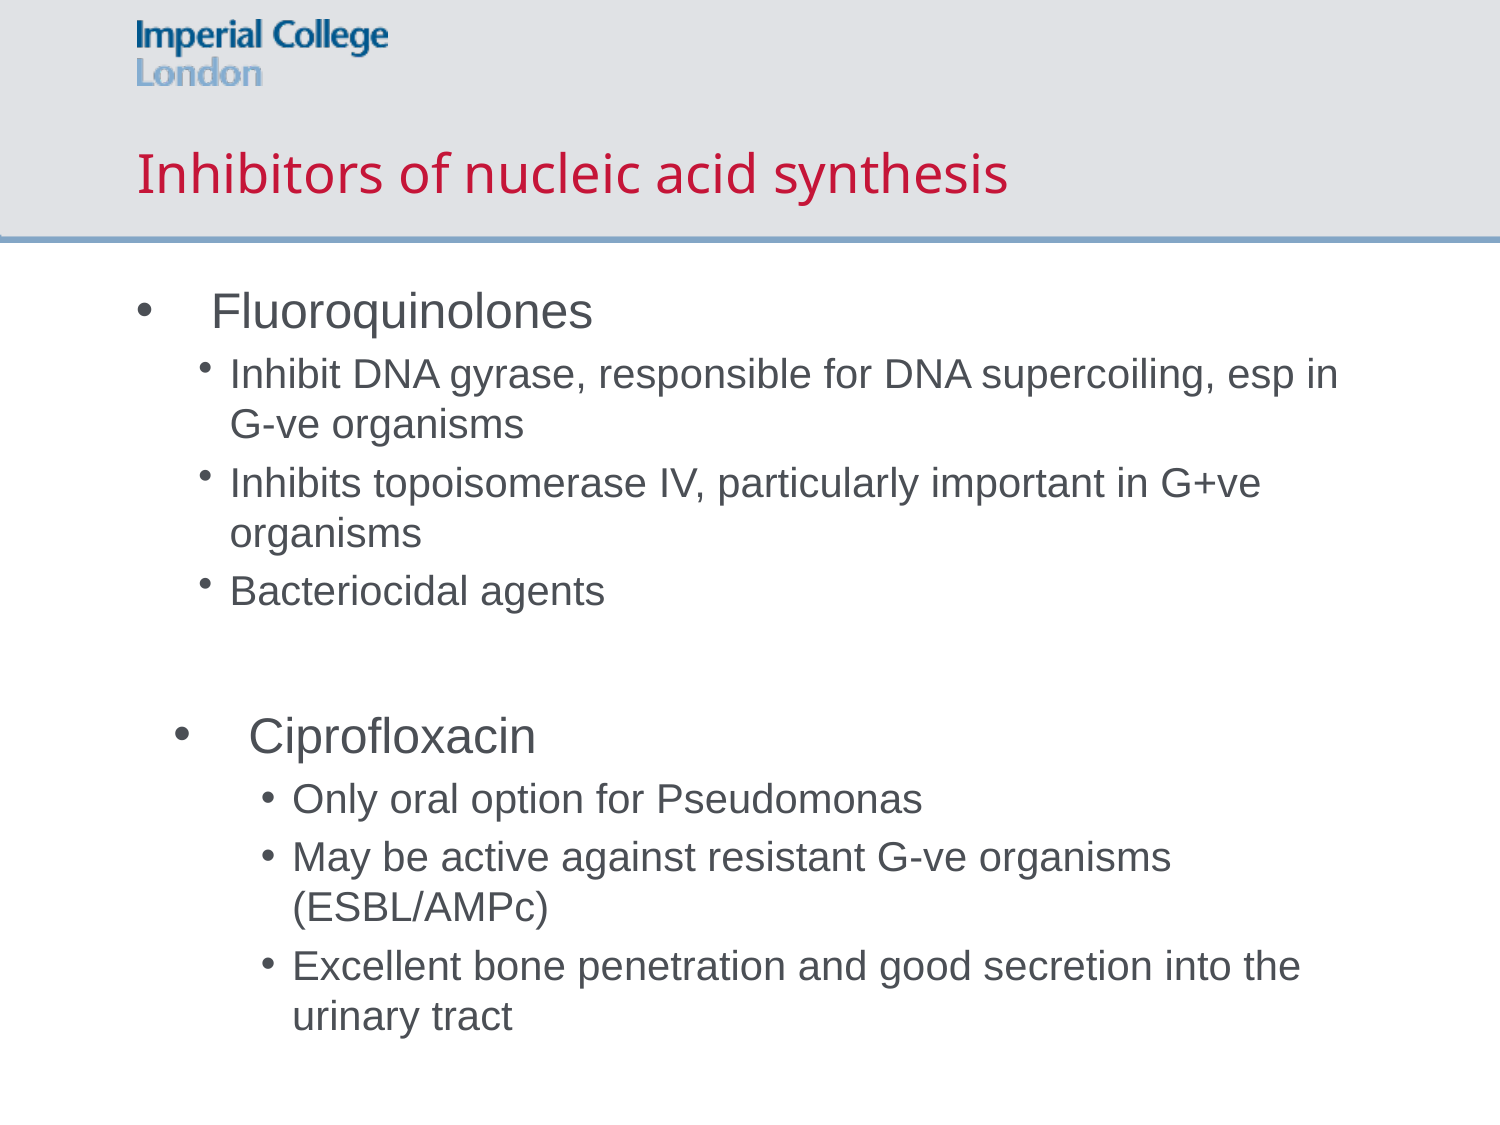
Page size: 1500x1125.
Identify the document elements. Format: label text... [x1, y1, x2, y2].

list Fluoroquinolones Inhibit DNA gyrase, responsible for DNA supercoiling, esp in G-ve organisms Inhibits topoisomerase IV, particularly important in G+ve organisms Bacteriocidal agents Ciprofloxacin Only oral option for Pseudomonas May be active against resistant G-ve organisms (ESBL/AMPc) Excellent bone penetration and good secretion into the urinary tract [135, 278, 1374, 1011]
title Inhibitors of nucleic acid synthesis [137, 99, 1375, 205]
picture [0, 0, 1500, 243]
